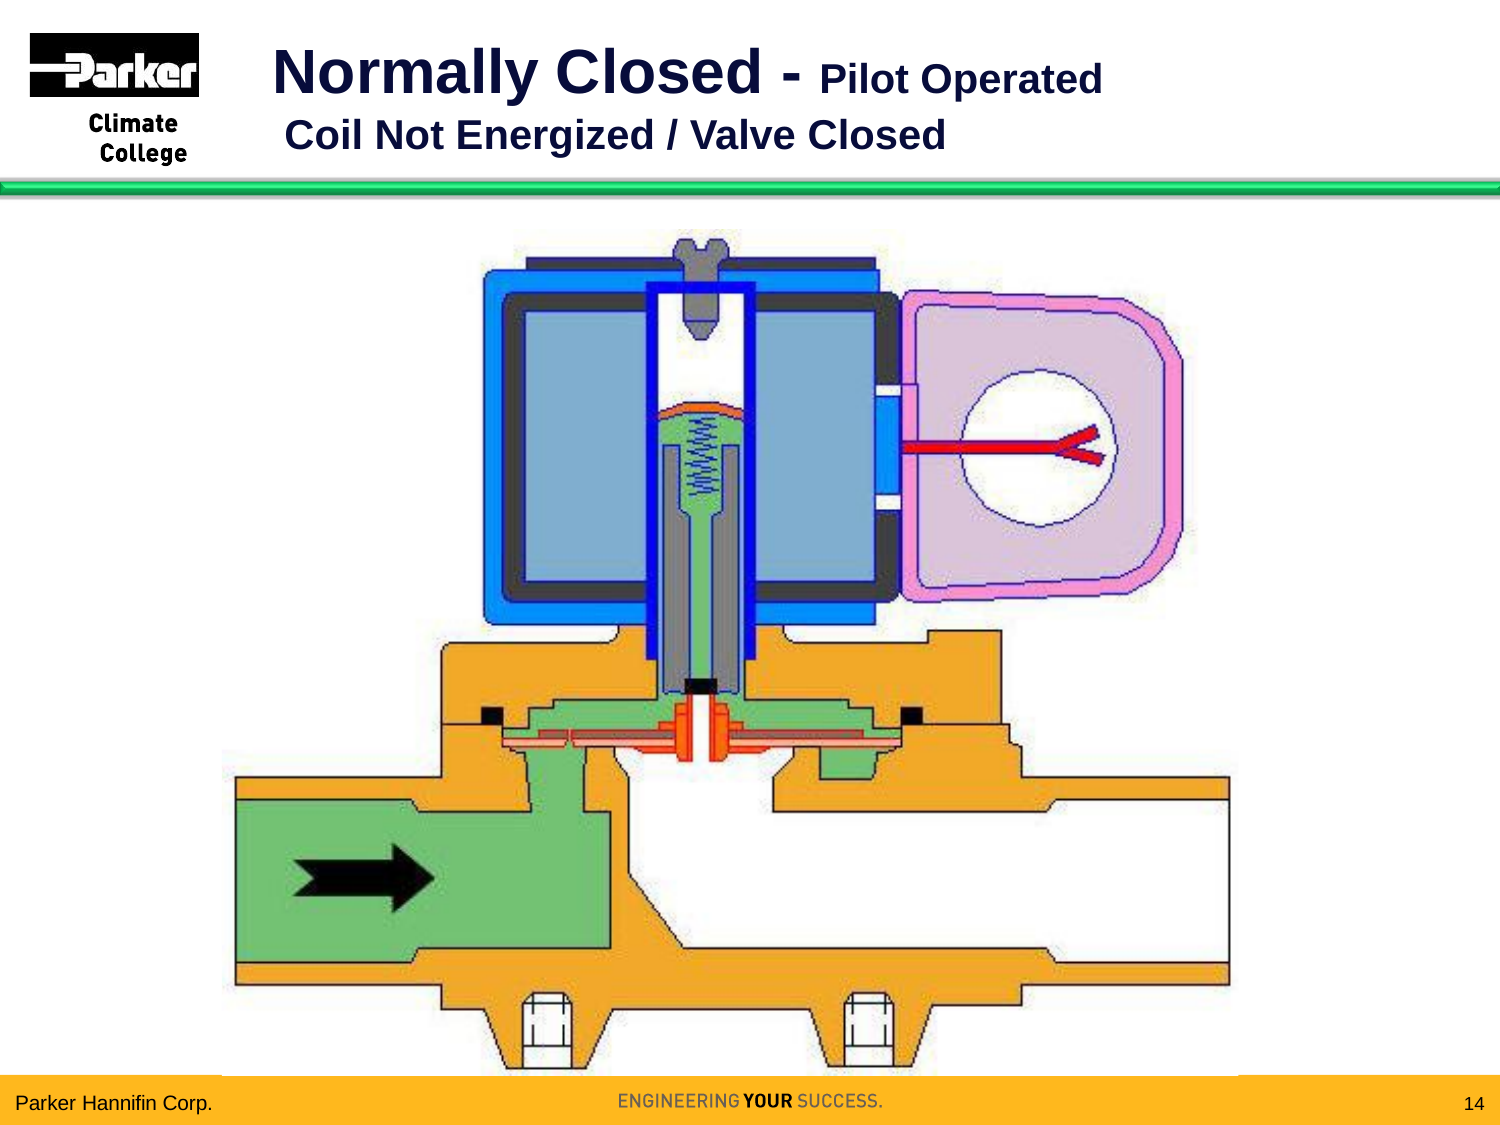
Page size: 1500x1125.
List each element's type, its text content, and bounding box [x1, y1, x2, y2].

picture [617, 1087, 894, 1112]
text_box [29, 33, 199, 97]
footer Parker Hannifin Corp. [12, 1089, 217, 1125]
text_box [0, 173, 270, 204]
title Normally Closed - Pilot Operated Coil Not Energized / Valve Closed [270, 28, 1113, 216]
text_box [88, 105, 191, 135]
slide_number 14 [1459, 1091, 1490, 1125]
text_box [257, 10, 1413, 171]
text_box [1113, 173, 1500, 204]
text_box [88, 135, 200, 168]
text_box [221, 229, 1239, 1076]
